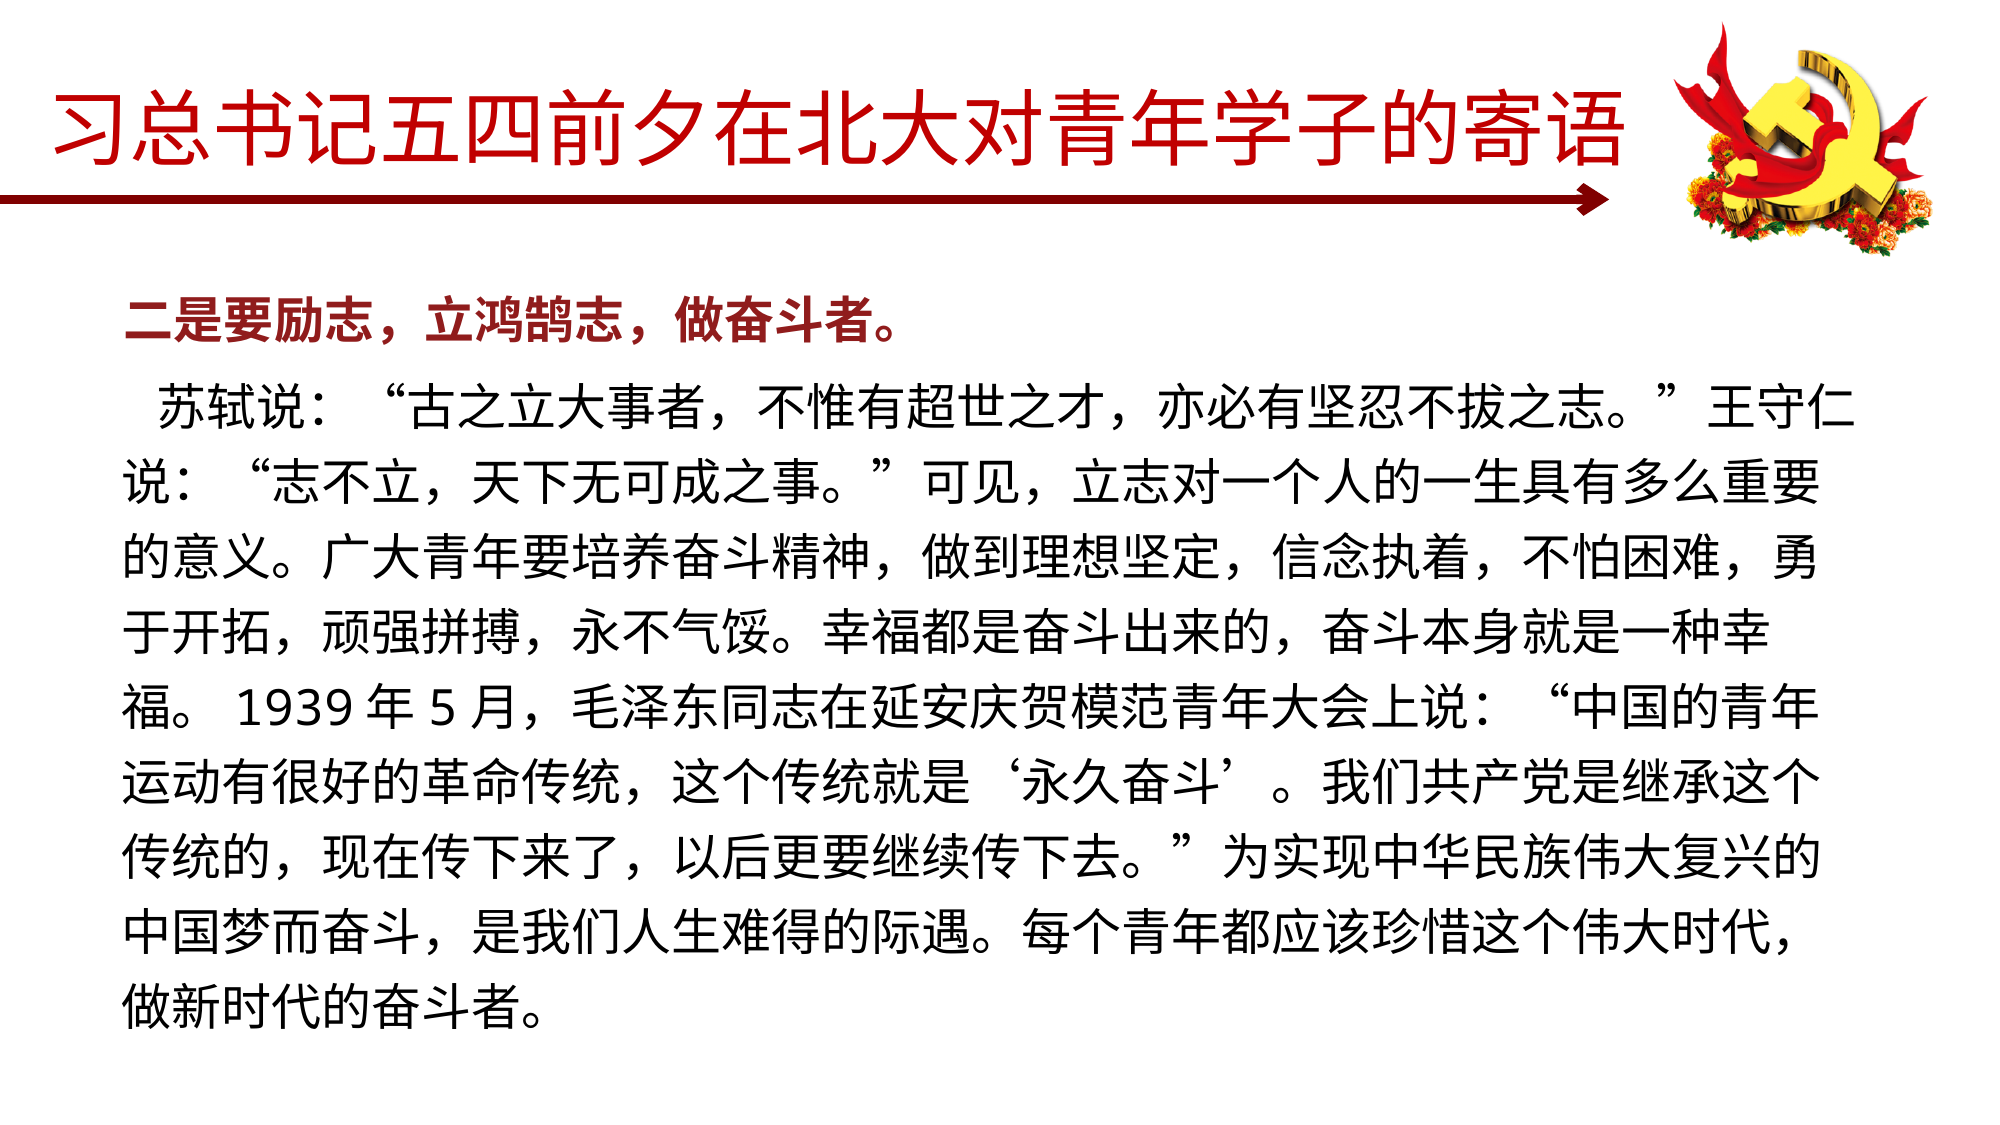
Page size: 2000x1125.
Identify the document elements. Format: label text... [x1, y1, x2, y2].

list 二是要励志，立鸿鹄志，做奋斗者。 苏轼说：“古之立大事者，不惟有超世之才，亦必有坚忍不拔之志。”王守仁说：“志不立，天下无可成之事。”可见，立志对一个人的一生具有多么重要的意义。广大青年要培养奋斗精神，做到理想坚定，信念执着，不怕困难，勇于开拓，顽强拼搏，永不气馁。幸福都是奋斗出来的，奋斗本身就是一种幸福。1939年5月，毛泽东同志在延安庆贺模范青年大会上说：“中国的青年运动有很好的革命传统，这个传统就是‘永久奋斗’。我们共产党是继承这个传统的，现在传下来了，以后更要继续传下去。”为实现中华民族伟大复兴的中国梦而奋斗，是我们人生难得的际遇。每个青年都应该珍惜这个伟大时代，做新时代的奋斗者。 [50, 267, 1879, 994]
picture [1672, 21, 1934, 258]
title 习总书记五四前夕在北大对青年学子的寄语 [31, 32, 1667, 220]
